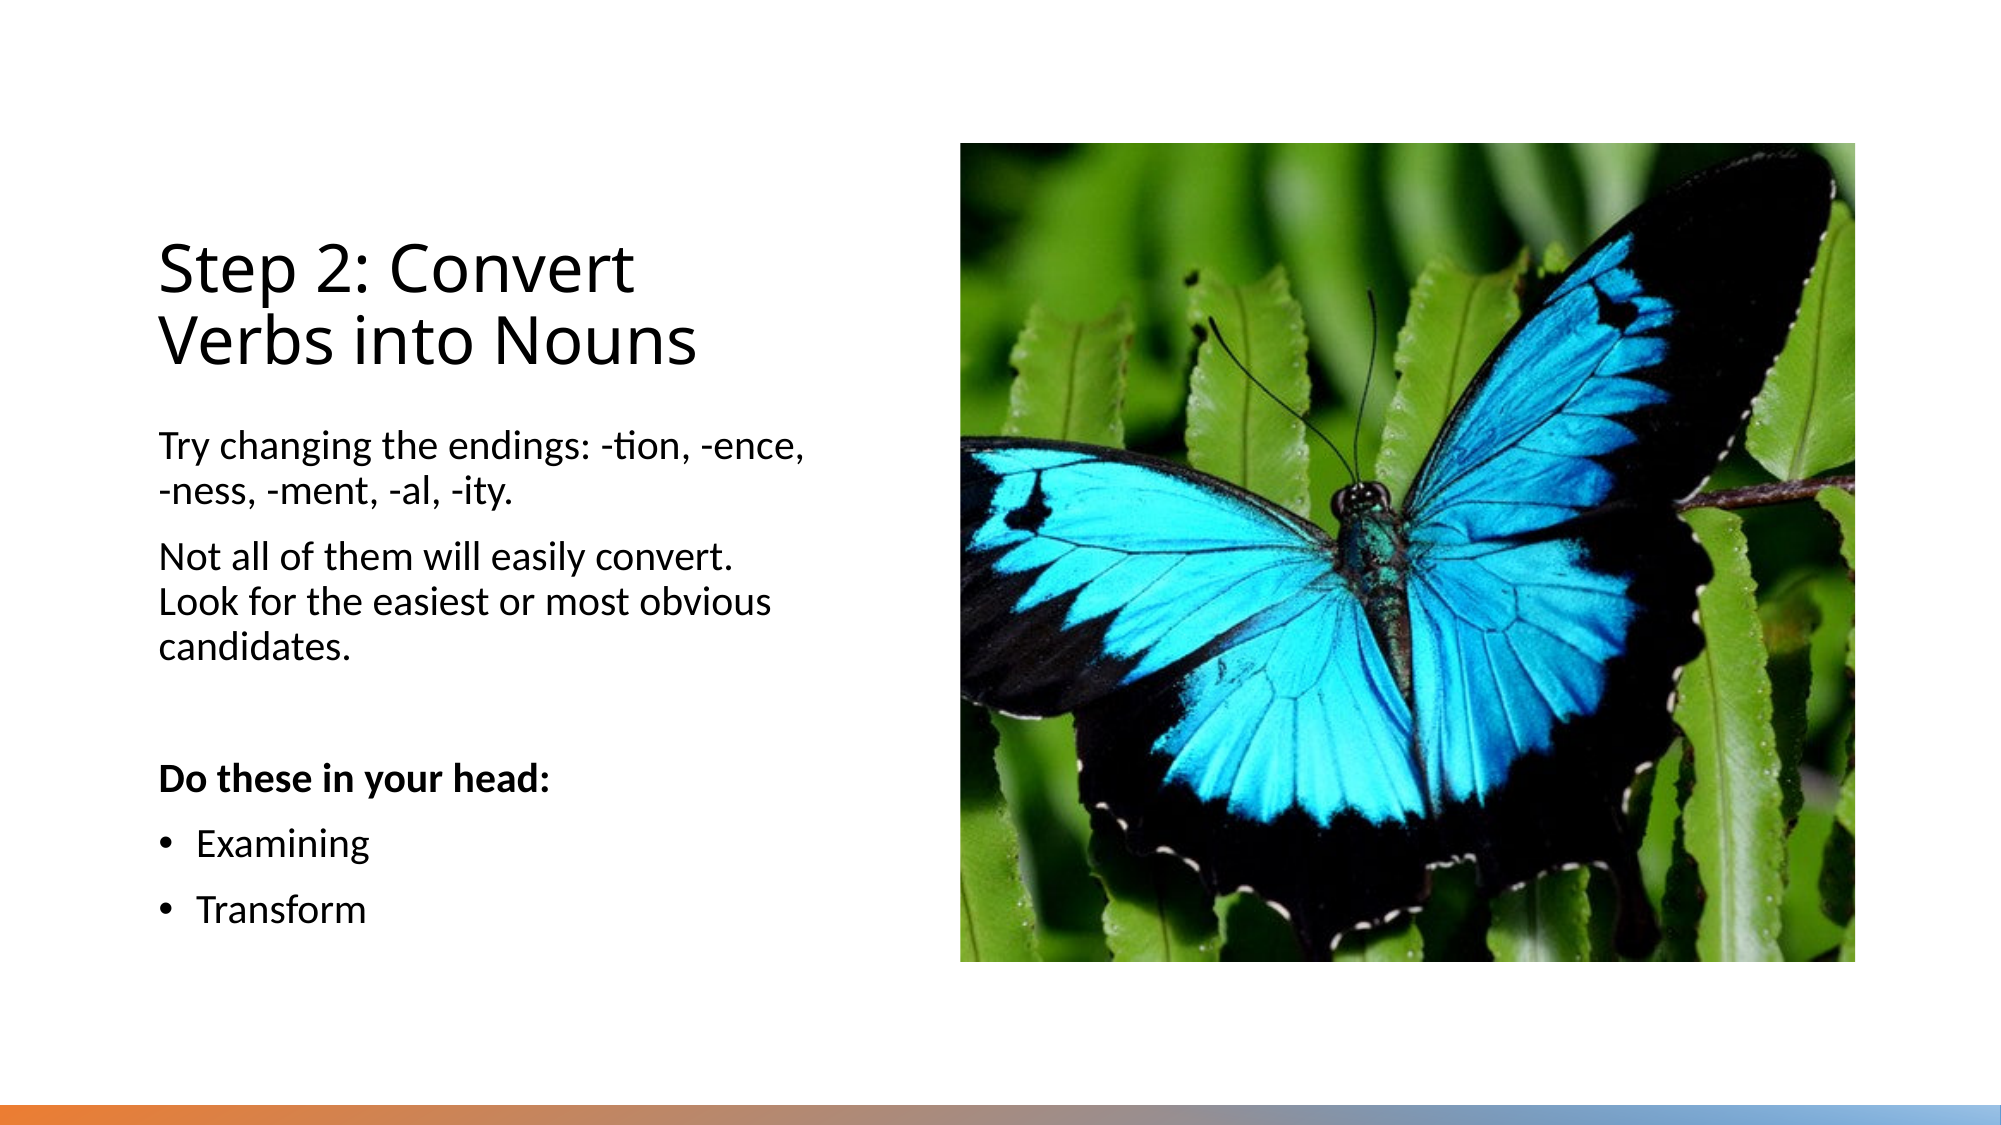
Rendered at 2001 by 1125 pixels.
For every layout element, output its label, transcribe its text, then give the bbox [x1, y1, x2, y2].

list Try changing the endings: -tion, -ence, -ness, -ment, -al, -ity. Not all of them will easily convert. Look for the easiest or most obvious candidates. Do these in your head: Examining Transform [143, 415, 839, 982]
title Step 2: Convert Verbs into Nouns [143, 121, 839, 387]
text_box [0, 1105, 2000, 1125]
picture [960, 143, 1856, 962]
